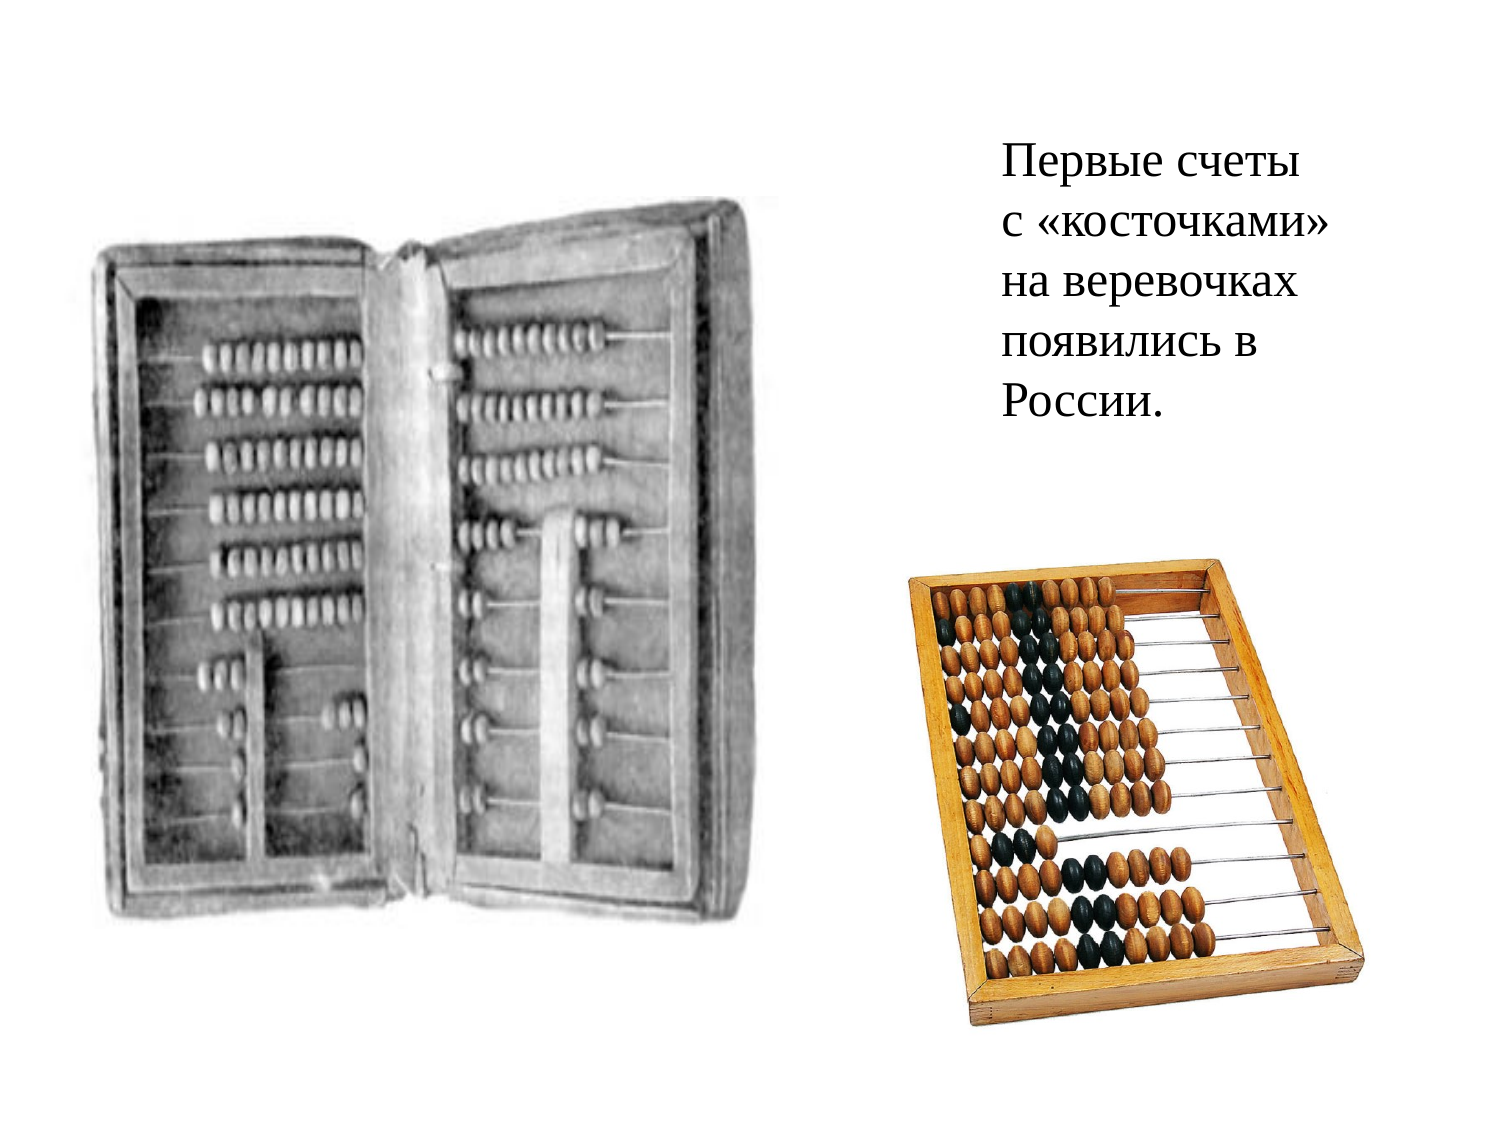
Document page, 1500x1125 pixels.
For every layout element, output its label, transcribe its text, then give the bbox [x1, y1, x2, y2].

picture [62, 196, 786, 929]
text_box Первые счеты с «косточками» на веревочках появились в России. [986, 118, 1346, 434]
picture [875, 503, 1395, 1071]
